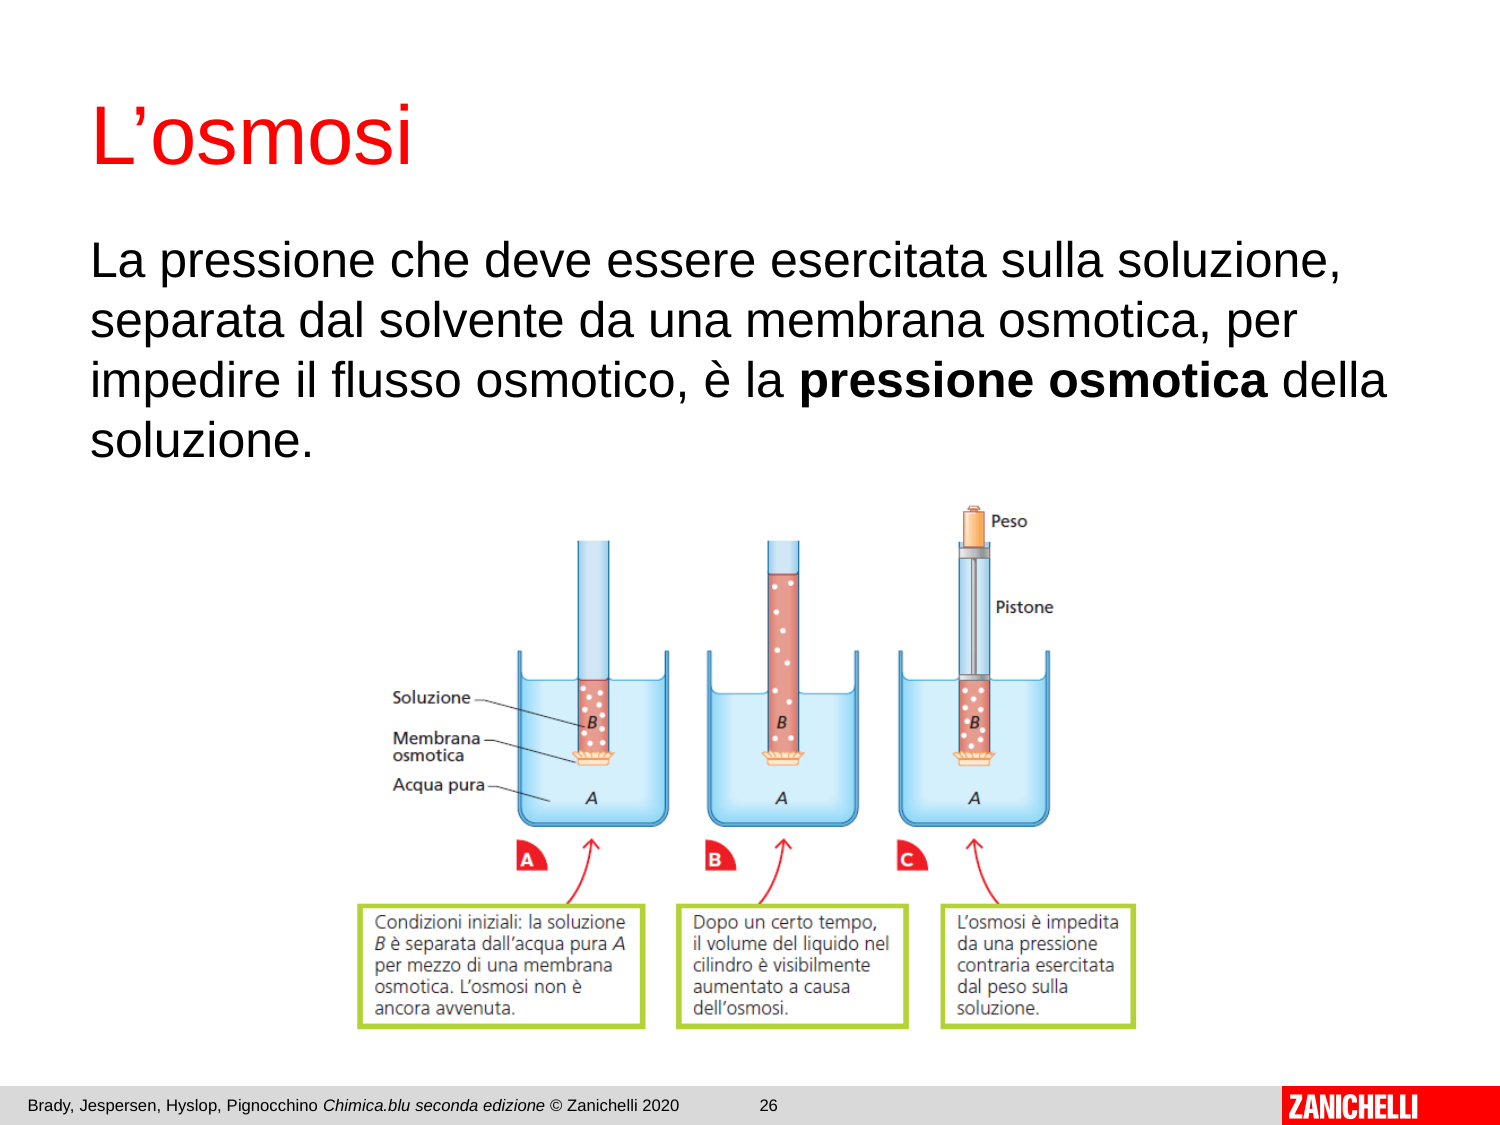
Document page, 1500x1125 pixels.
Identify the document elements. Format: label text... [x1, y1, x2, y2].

picture [346, 491, 1152, 1044]
footer Brady, Jespersen, Hyslop, Pignocchino Chimica.blu seconda edizione © Zanichelli 2020 [12, 1086, 857, 1125]
list La pressione che deve essere esercitata sulla soluzione, separata dal solvente da una membrana osmotica, per impedire il flusso osmotico, è la pressione osmotica della soluzione. [75, 219, 1424, 504]
title L’osmosi [75, 62, 1424, 213]
picture [1282, 1086, 1500, 1125]
